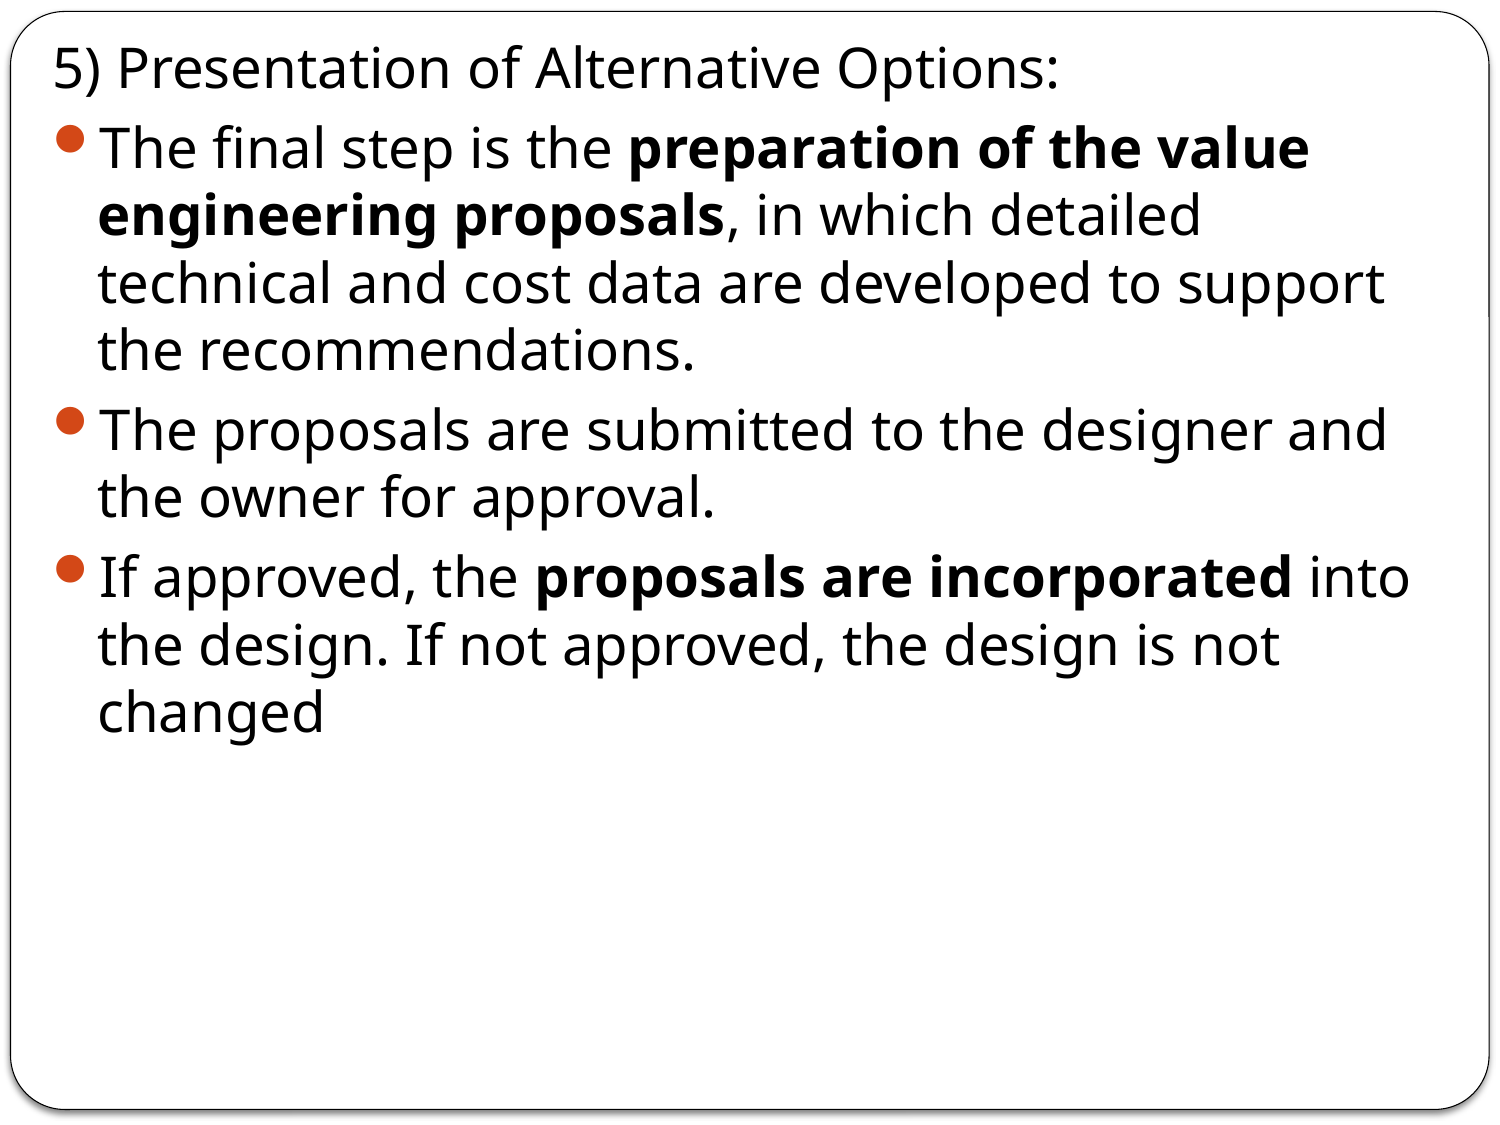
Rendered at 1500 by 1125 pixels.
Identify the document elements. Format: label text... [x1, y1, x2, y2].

list 5) Presentation of Alternative Options: The final step is the preparation of the value engineering proposals, in which detailed technical and cost data are developed to support the recommendations. The proposals are submitted to the designer and the owner for approval. If approved, the proposals are incorporated into the design. If not approved, the design is not changed [37, 24, 1463, 1088]
